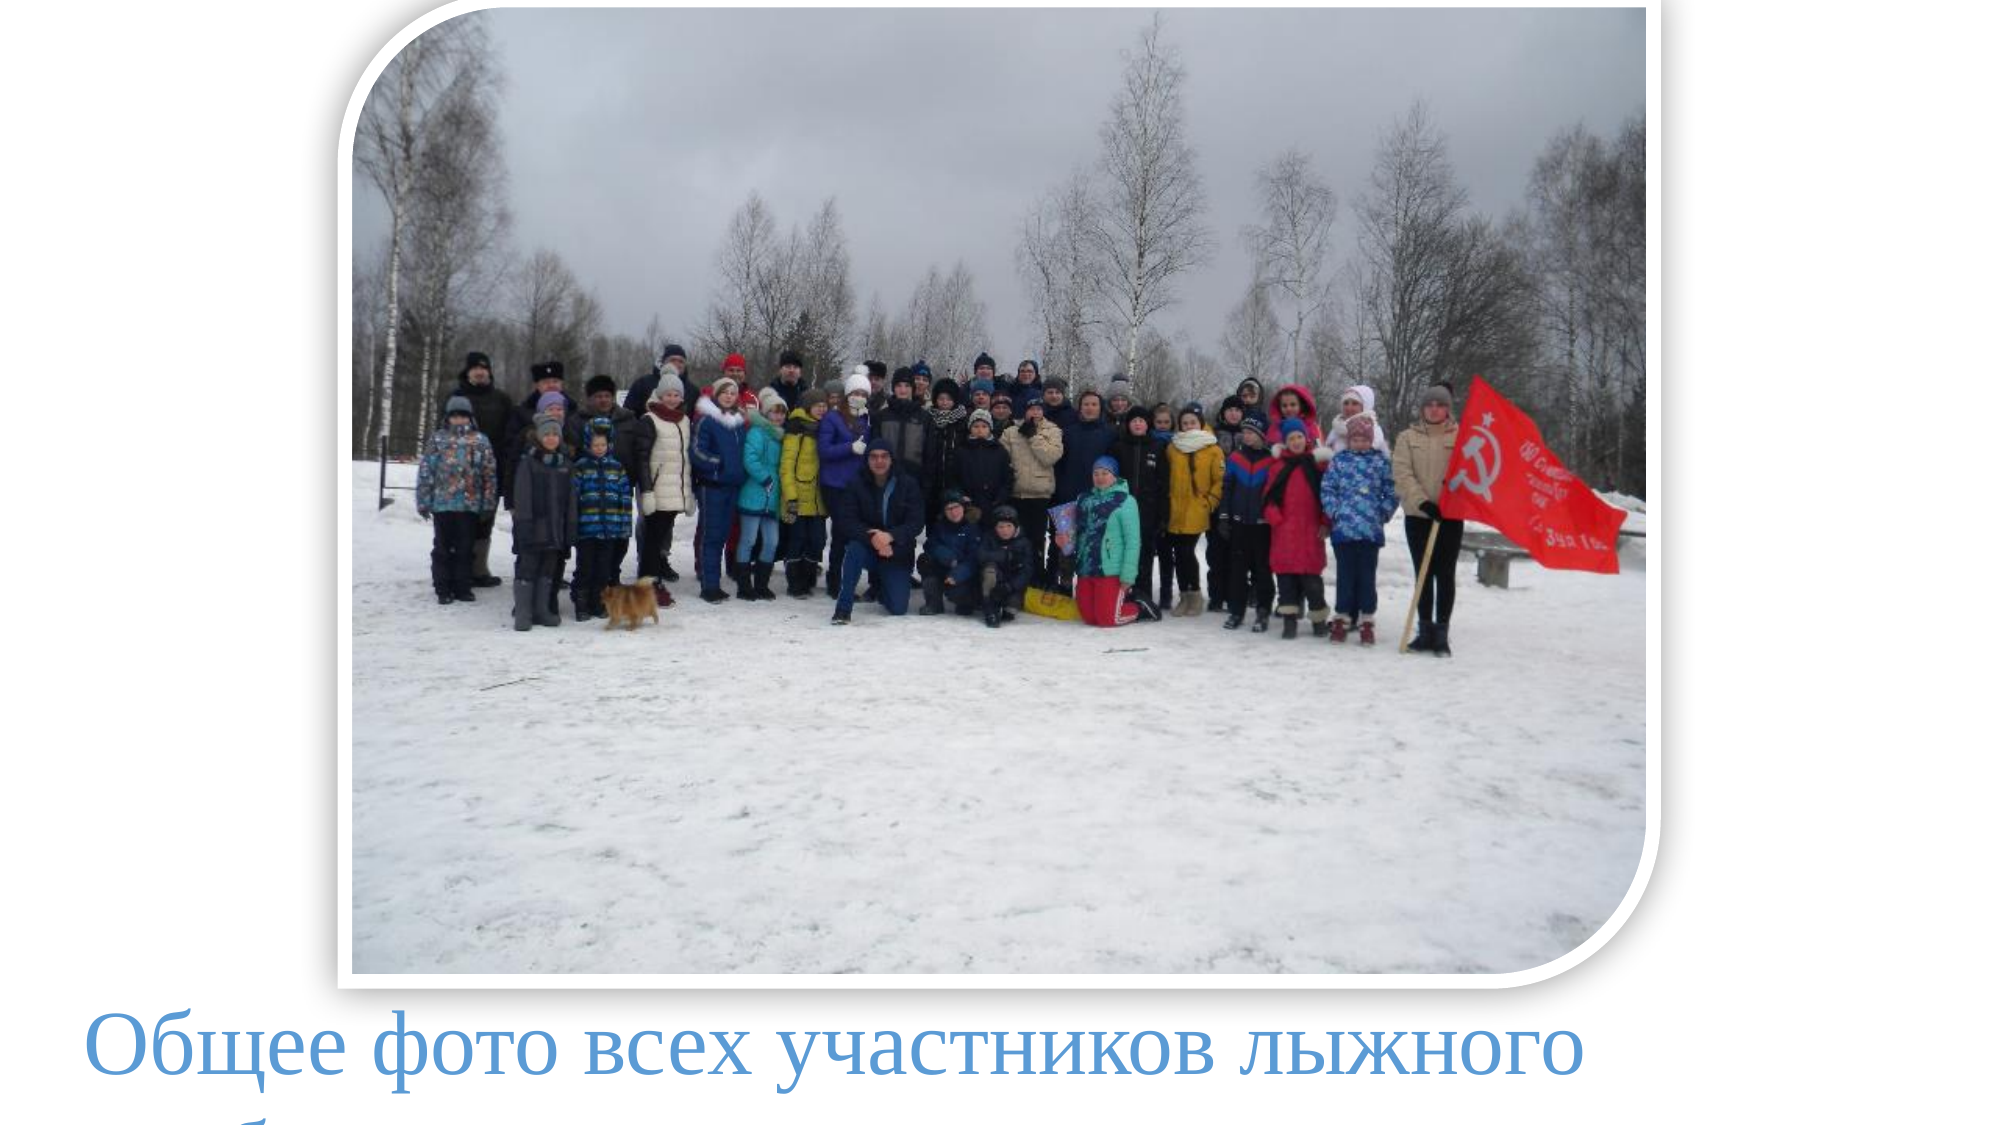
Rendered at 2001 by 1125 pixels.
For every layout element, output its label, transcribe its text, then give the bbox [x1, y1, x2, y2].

picture [344, 0, 1654, 982]
text_box Общее фото всех участников лыжного пробега [68, 975, 1930, 1125]
